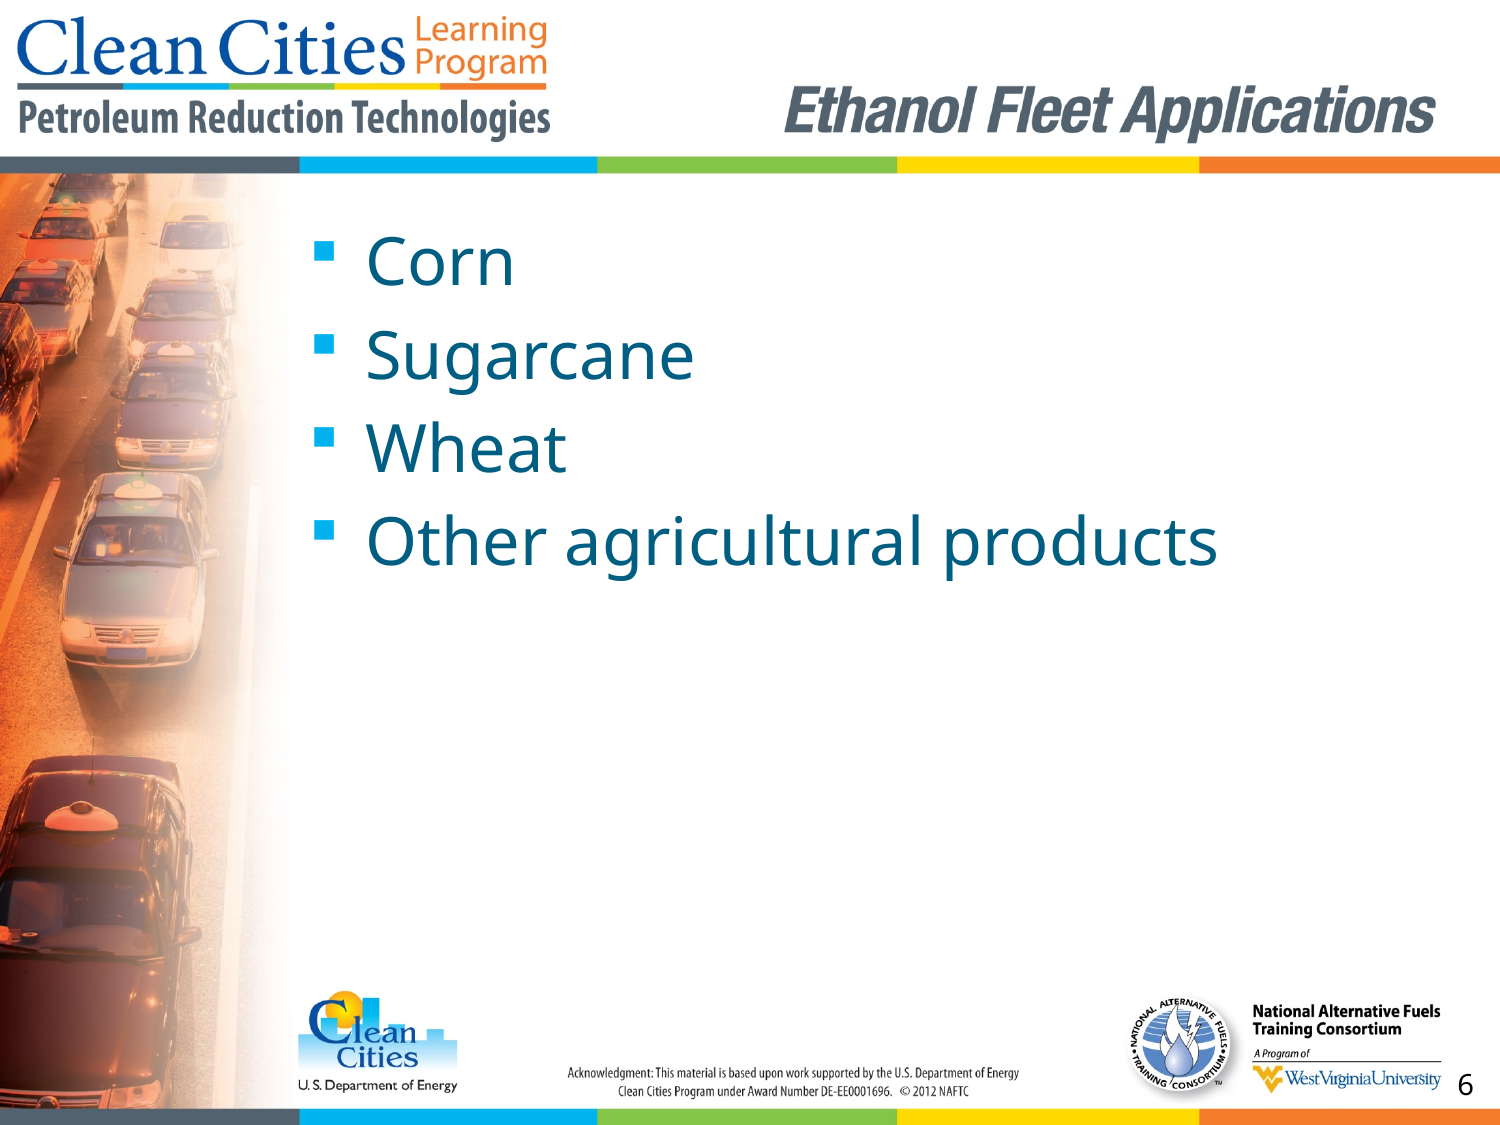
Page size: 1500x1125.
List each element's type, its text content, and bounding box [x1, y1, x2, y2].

picture [0, 0, 1500, 1125]
list Corn Sugarcane Wheat Other agricultural products [295, 212, 1432, 971]
